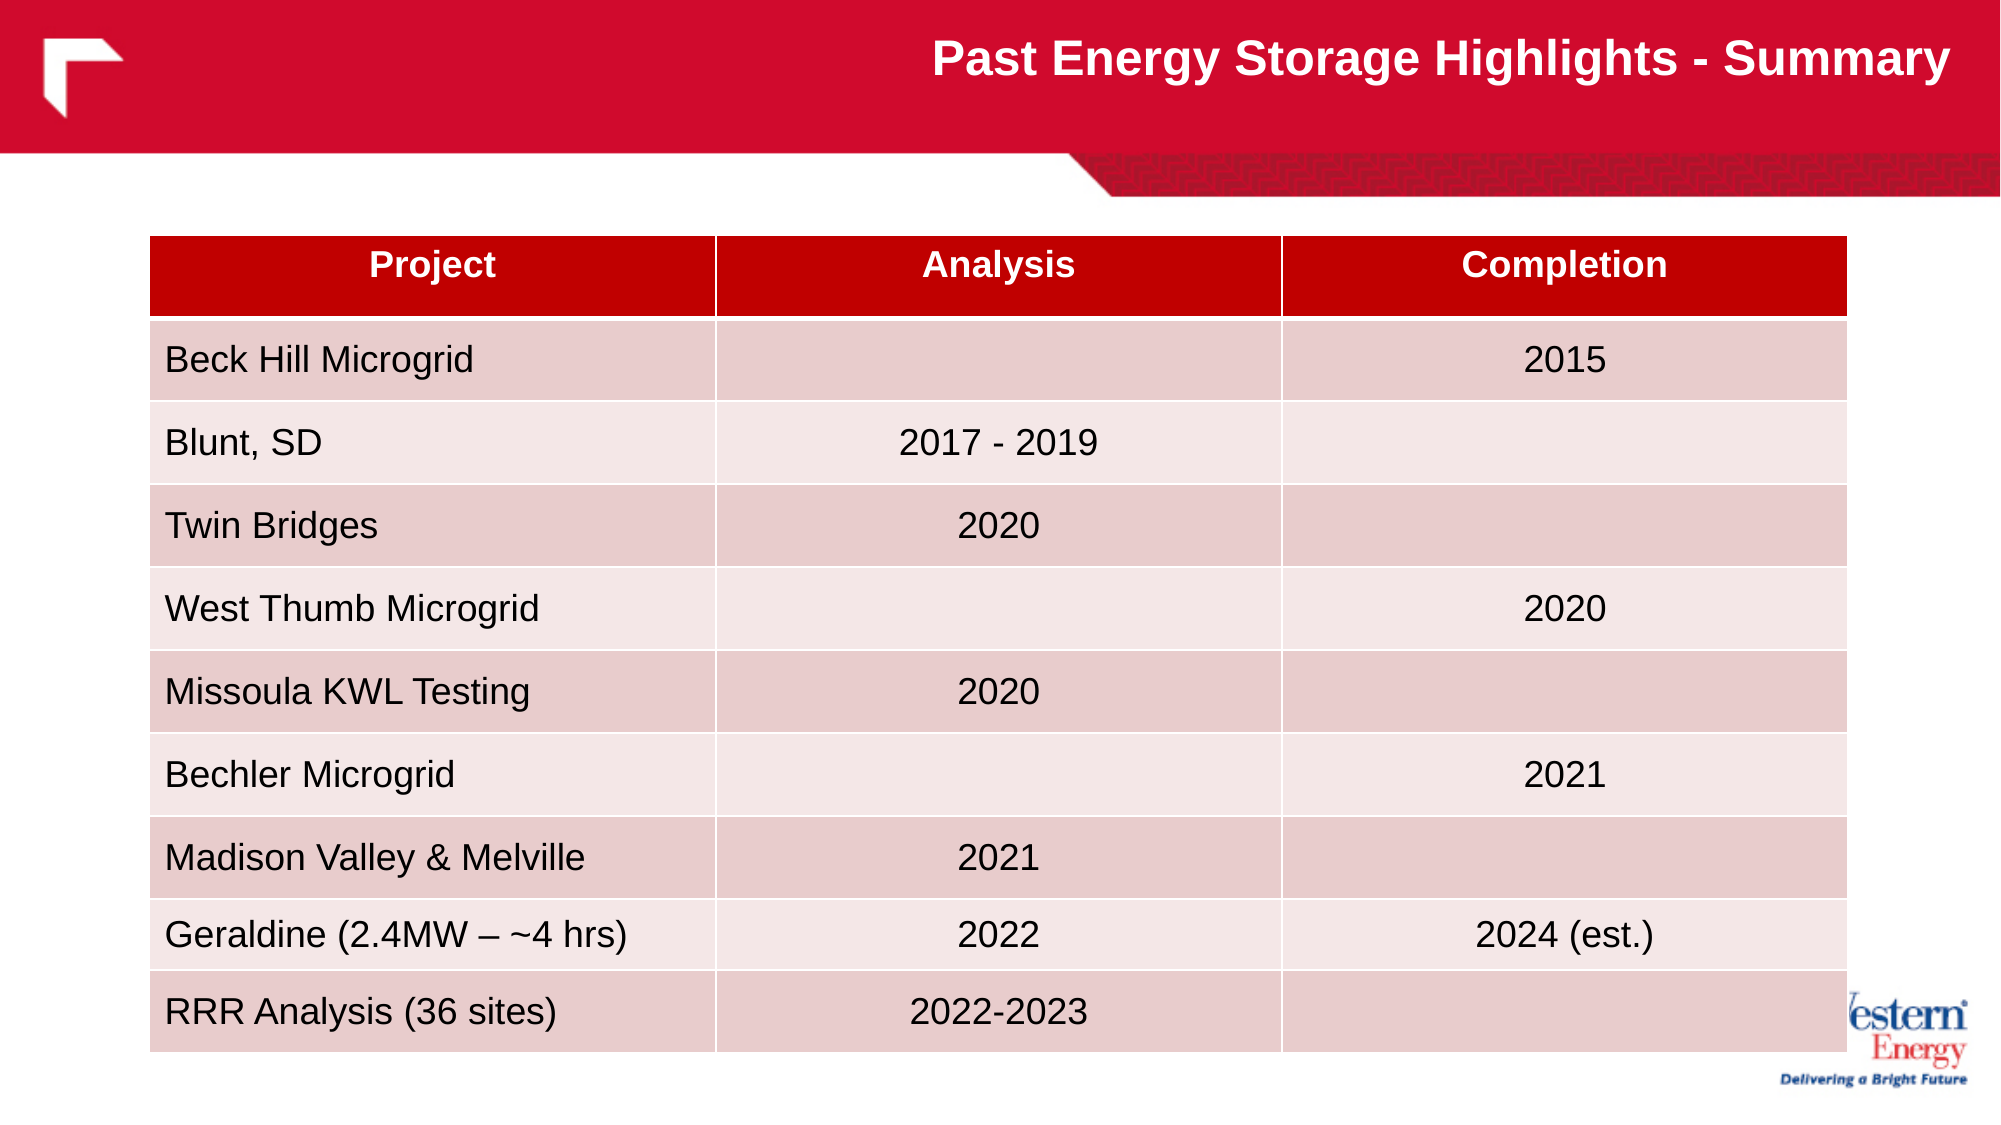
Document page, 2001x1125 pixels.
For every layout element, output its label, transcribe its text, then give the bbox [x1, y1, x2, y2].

table_cell 2021 [1283, 734, 1847, 815]
table_cell Geraldine (2.4MW – ~4 hrs) [150, 900, 715, 969]
table_cell [1283, 971, 1847, 1052]
table_cell Bechler Microgrid [150, 734, 715, 815]
table_cell Madison Valley & Melville [150, 817, 715, 898]
table_header Analysis [717, 236, 1281, 316]
table_cell 2020 [1283, 568, 1847, 649]
table_cell 2022-2023 [717, 971, 1281, 1052]
table_cell Beck Hill Microgrid [150, 321, 715, 400]
table_cell [1283, 817, 1847, 898]
table_cell 2015 [1283, 321, 1847, 400]
table_cell 2020 [717, 651, 1281, 732]
table_cell Missoula KWL Testing [150, 651, 715, 732]
picture [0, 0, 2001, 1125]
table_cell [717, 734, 1281, 815]
table_cell [717, 321, 1281, 400]
table_cell [1283, 651, 1847, 732]
table_cell 2020 [717, 485, 1281, 566]
table_cell 2021 [717, 817, 1281, 898]
table_cell Twin Bridges [150, 485, 715, 566]
table_cell Blunt, SD [150, 402, 715, 483]
table_header Project [150, 236, 715, 316]
table_header Completion [1283, 236, 1847, 316]
table_cell [1283, 402, 1847, 483]
list Past Energy Storage Highlights - Summary [183, 24, 1967, 113]
table_cell 2022 [717, 900, 1281, 969]
table_cell RRR Analysis (36 sites) [150, 971, 715, 1052]
table_cell [717, 568, 1281, 649]
table_cell 2024 (est.) [1283, 900, 1847, 969]
table_cell 2017 - 2019 [717, 402, 1281, 483]
table_cell West Thumb Microgrid [150, 568, 715, 649]
table_cell [1283, 485, 1847, 566]
